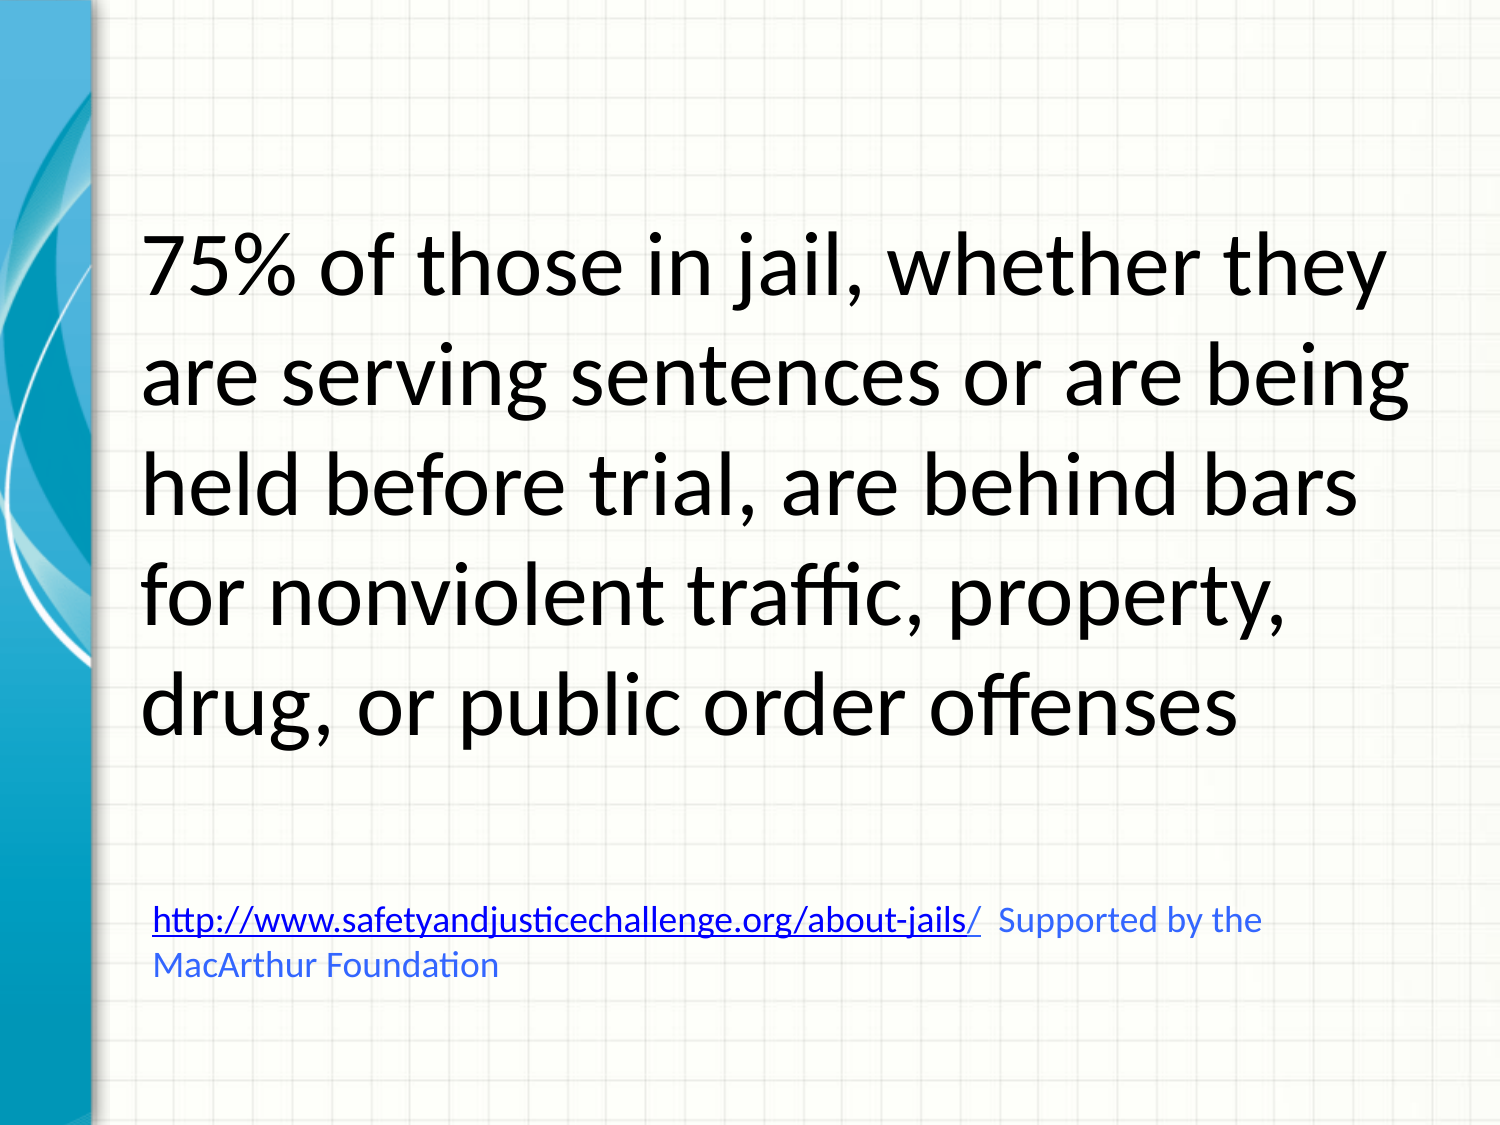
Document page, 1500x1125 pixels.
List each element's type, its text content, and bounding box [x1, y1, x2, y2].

picture [0, 0, 1500, 1125]
title 75% of those in jail, whether they are serving sentences or are being held before trial, are behind bars for nonviolent traffic, property, drug, or public order offenses [125, 45, 1450, 913]
text_box http://www.safetyandjusticechallenge.org/about-jails/ Supported by the MacArthur Foundation [137, 887, 1450, 993]
